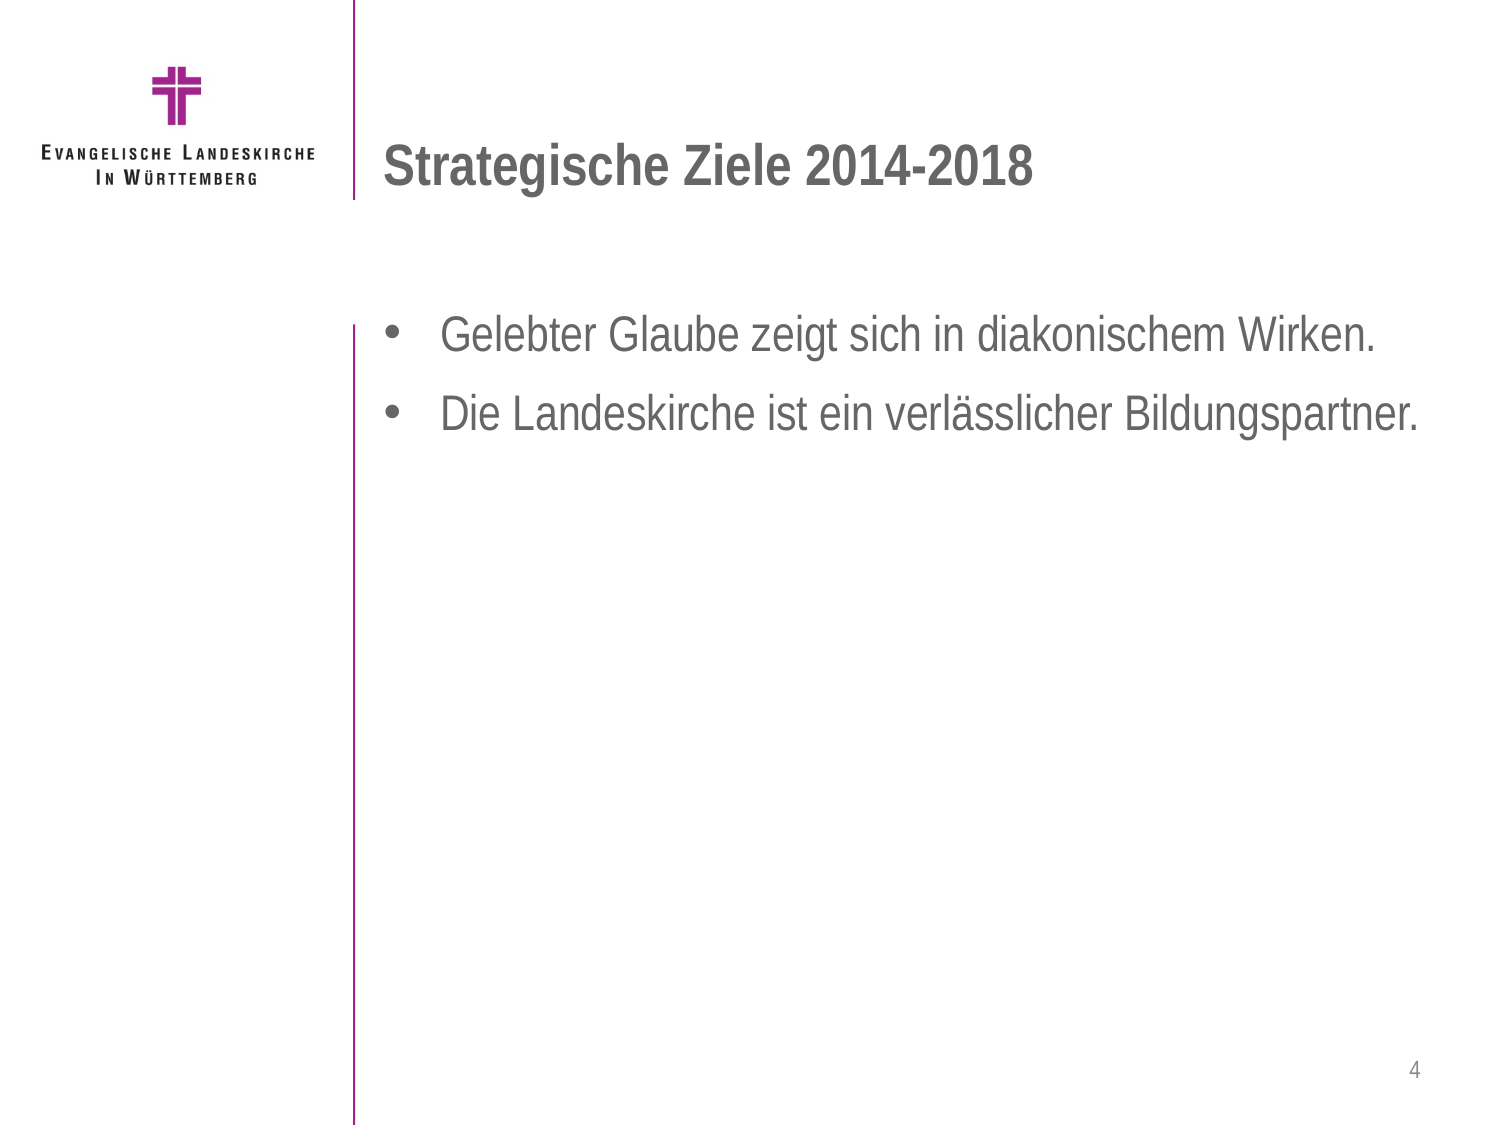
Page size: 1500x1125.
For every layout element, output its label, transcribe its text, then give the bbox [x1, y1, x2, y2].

list Gelebter Glaube zeigt sich in diakonischem Wirken. Die Landeskirche ist ein verlässlicher Bildungspartner. [354, 299, 1438, 1038]
slide_number 4 [1312, 1048, 1436, 1088]
picture [35, 58, 321, 194]
title Strategische Ziele 2014-2018 [354, 16, 1355, 205]
